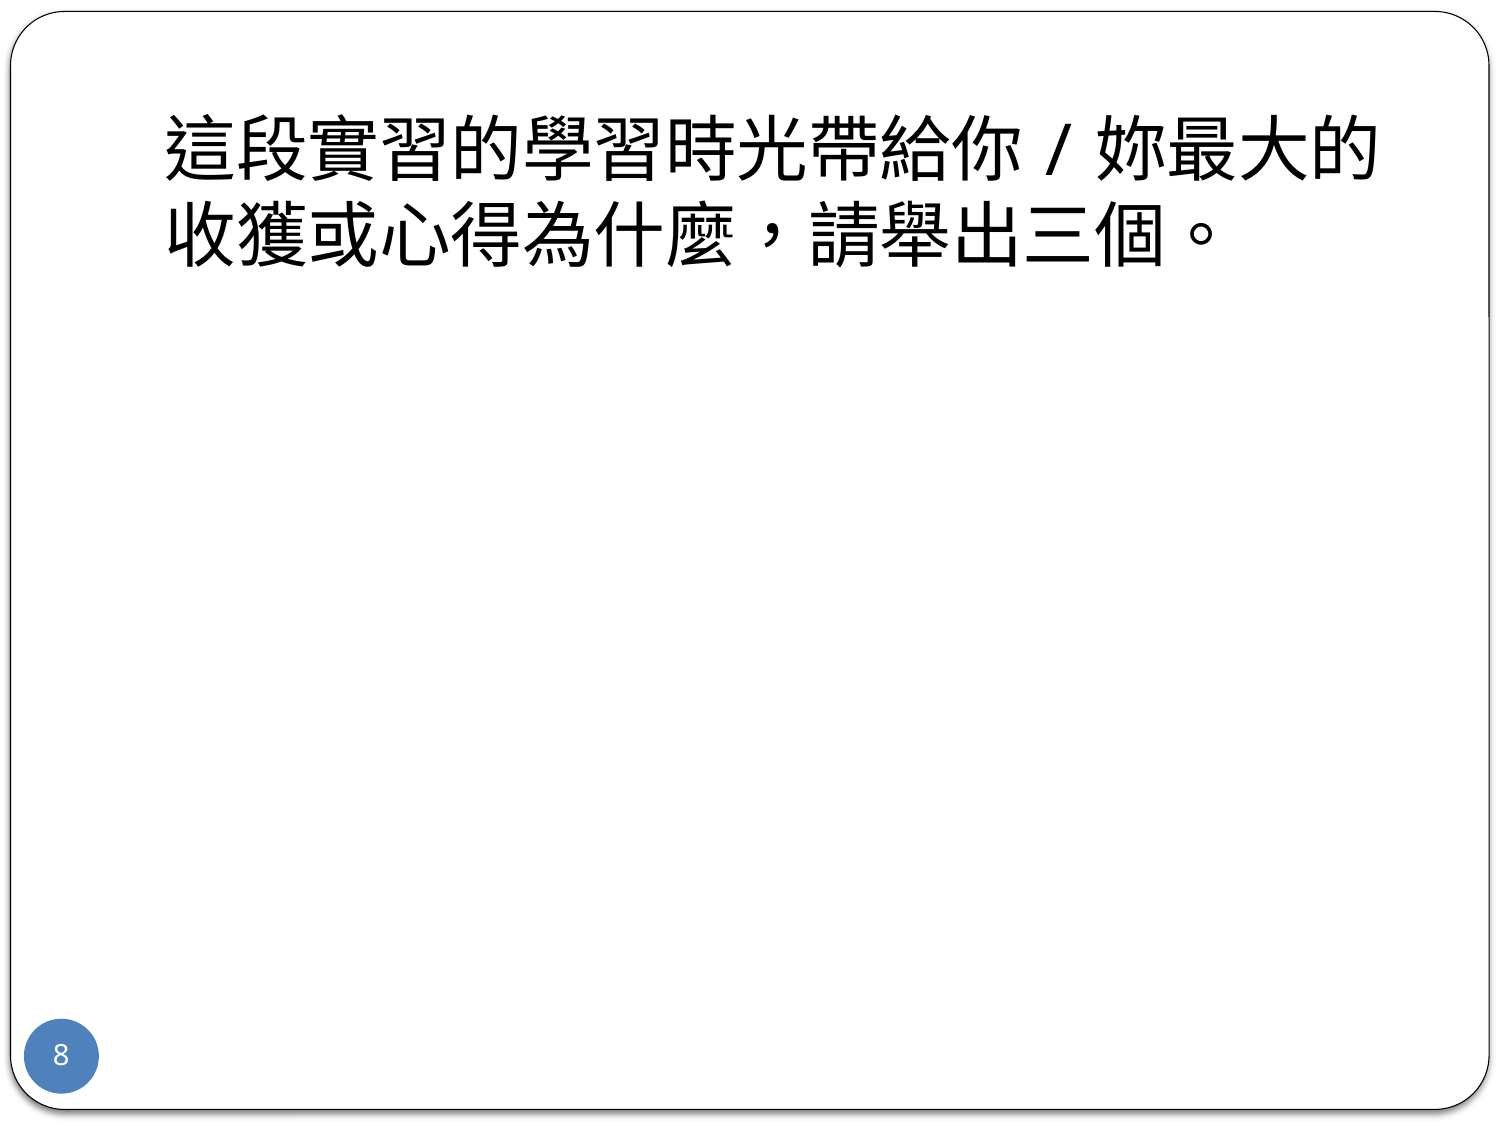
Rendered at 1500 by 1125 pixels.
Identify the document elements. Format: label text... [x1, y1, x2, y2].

title 這段實習的學習時光帶給你/妳最大的收獲或心得為什麼，請舉出三個。 [150, 45, 1425, 291]
slide_number 8 [23, 1018, 99, 1094]
